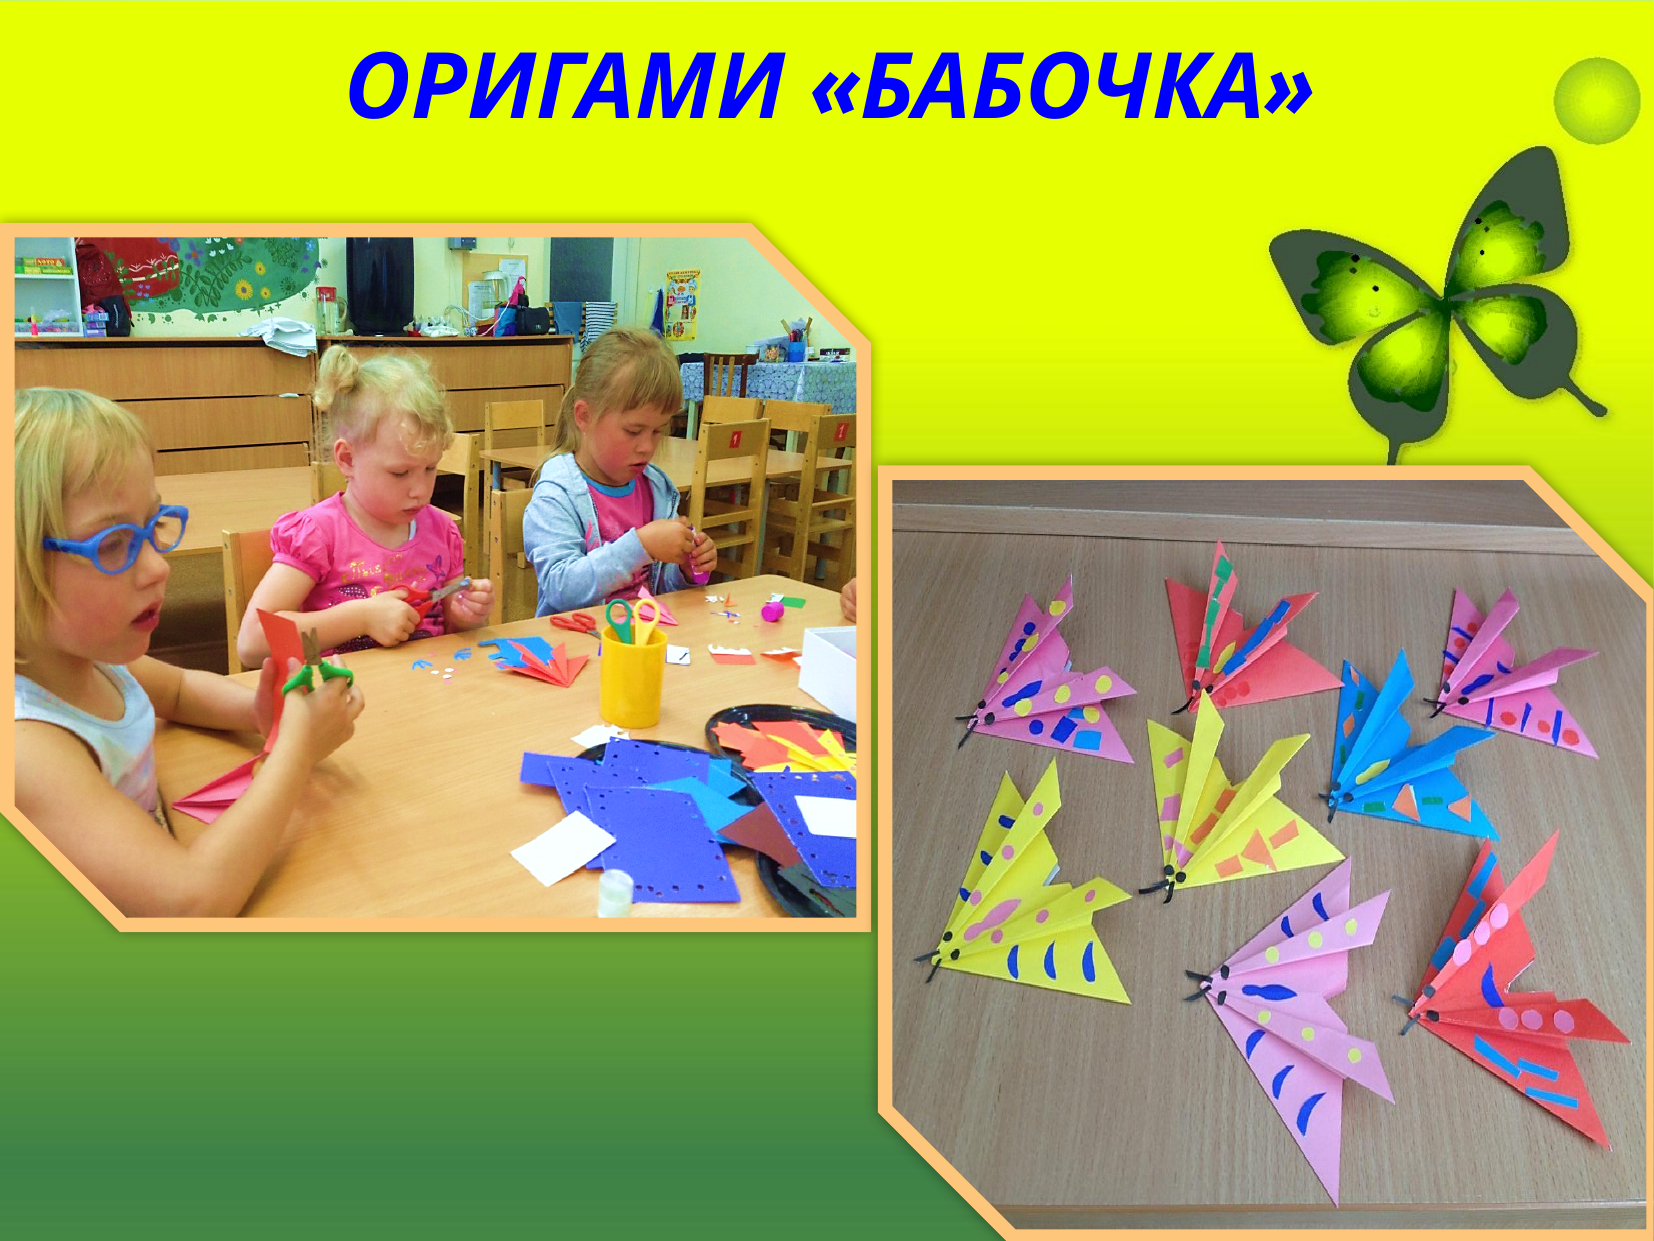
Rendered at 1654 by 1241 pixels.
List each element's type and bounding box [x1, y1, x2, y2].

picture [7, 229, 864, 926]
list [0, 2, 1654, 1241]
picture [884, 472, 1654, 1237]
